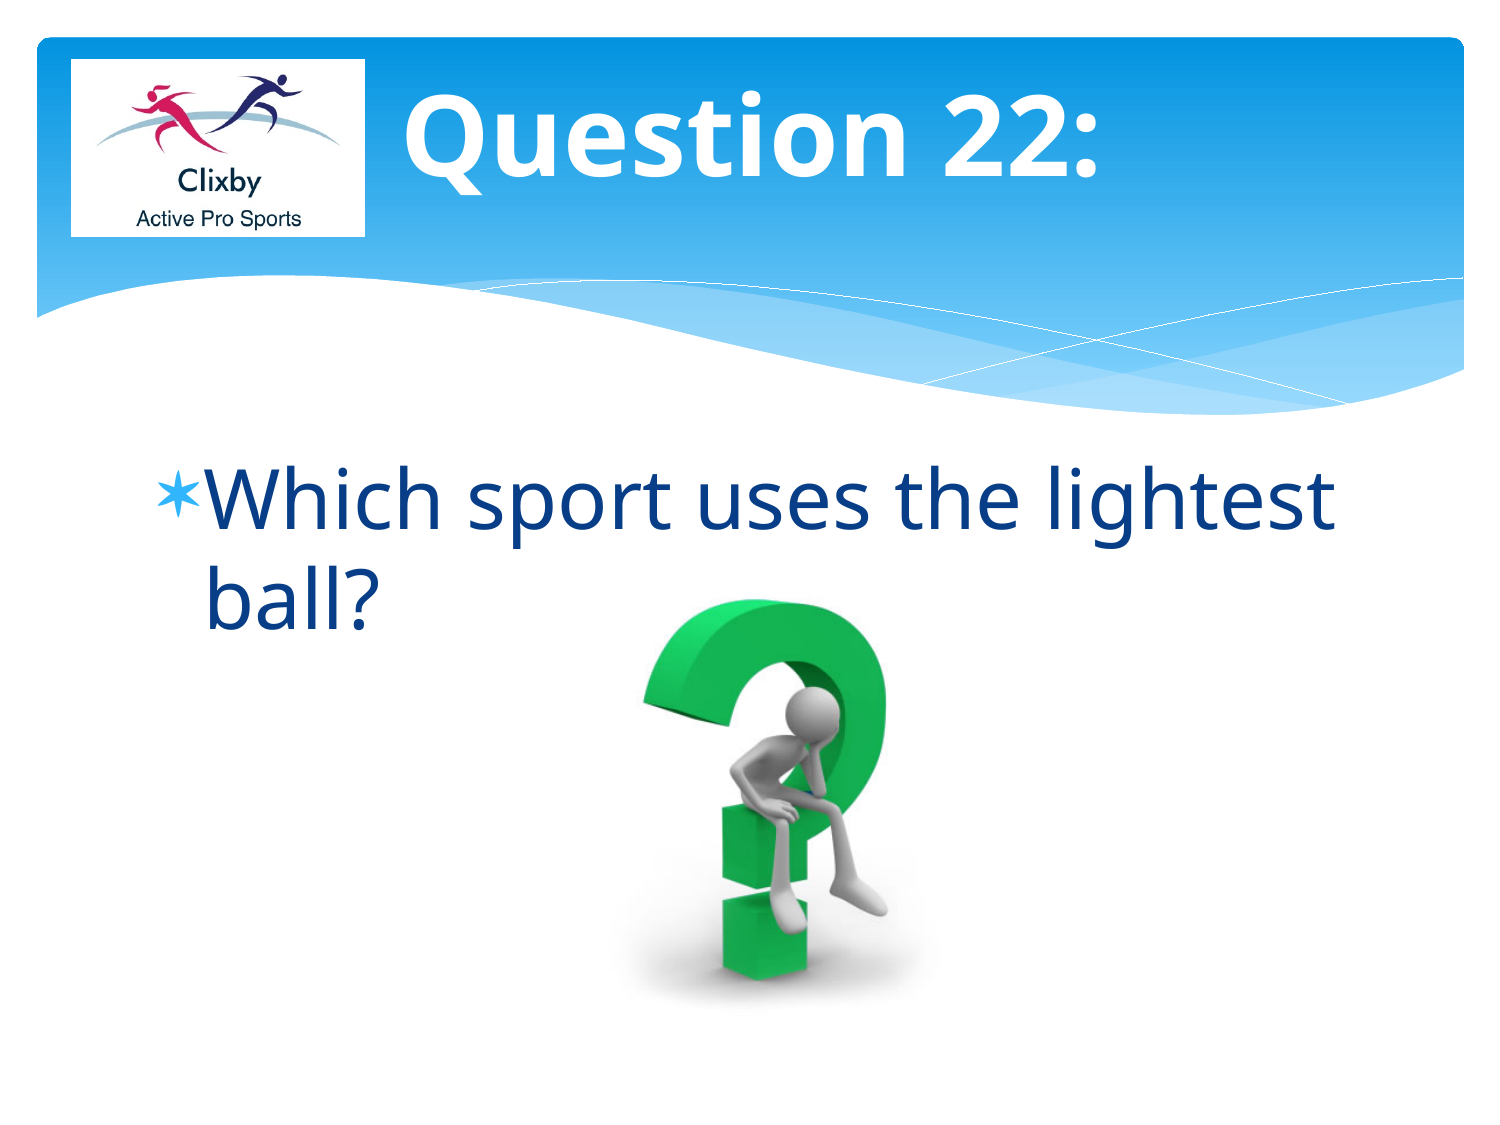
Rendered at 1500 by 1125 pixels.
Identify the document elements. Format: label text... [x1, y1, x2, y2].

list Which sport uses the lightest ball? [143, 438, 1359, 1005]
picture [608, 597, 942, 1017]
title Question 22: [76, 28, 1427, 235]
picture [71, 60, 365, 238]
